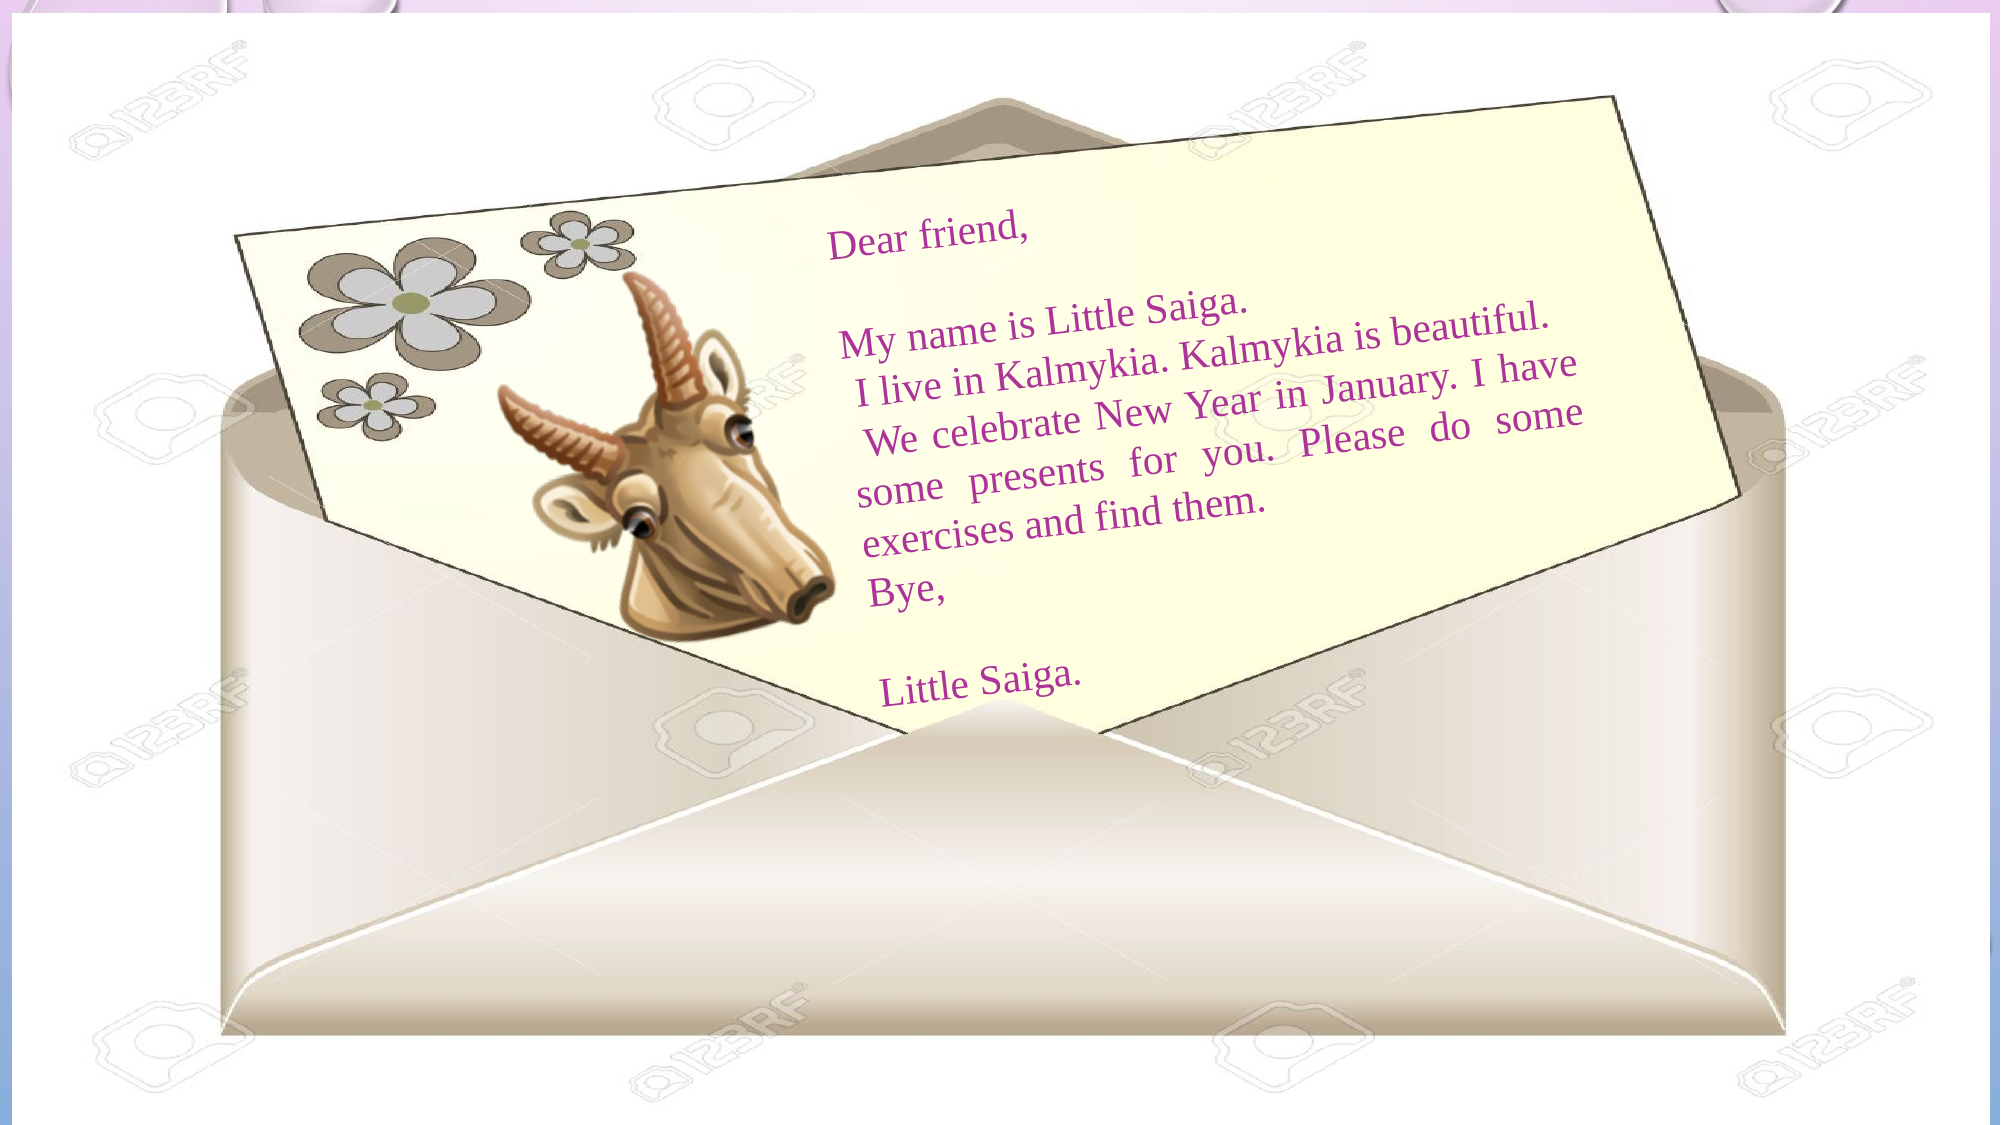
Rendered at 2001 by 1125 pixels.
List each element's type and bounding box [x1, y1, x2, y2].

list [12, 13, 1990, 1125]
picture [510, 267, 817, 651]
picture [0, 0, 2000, 1125]
